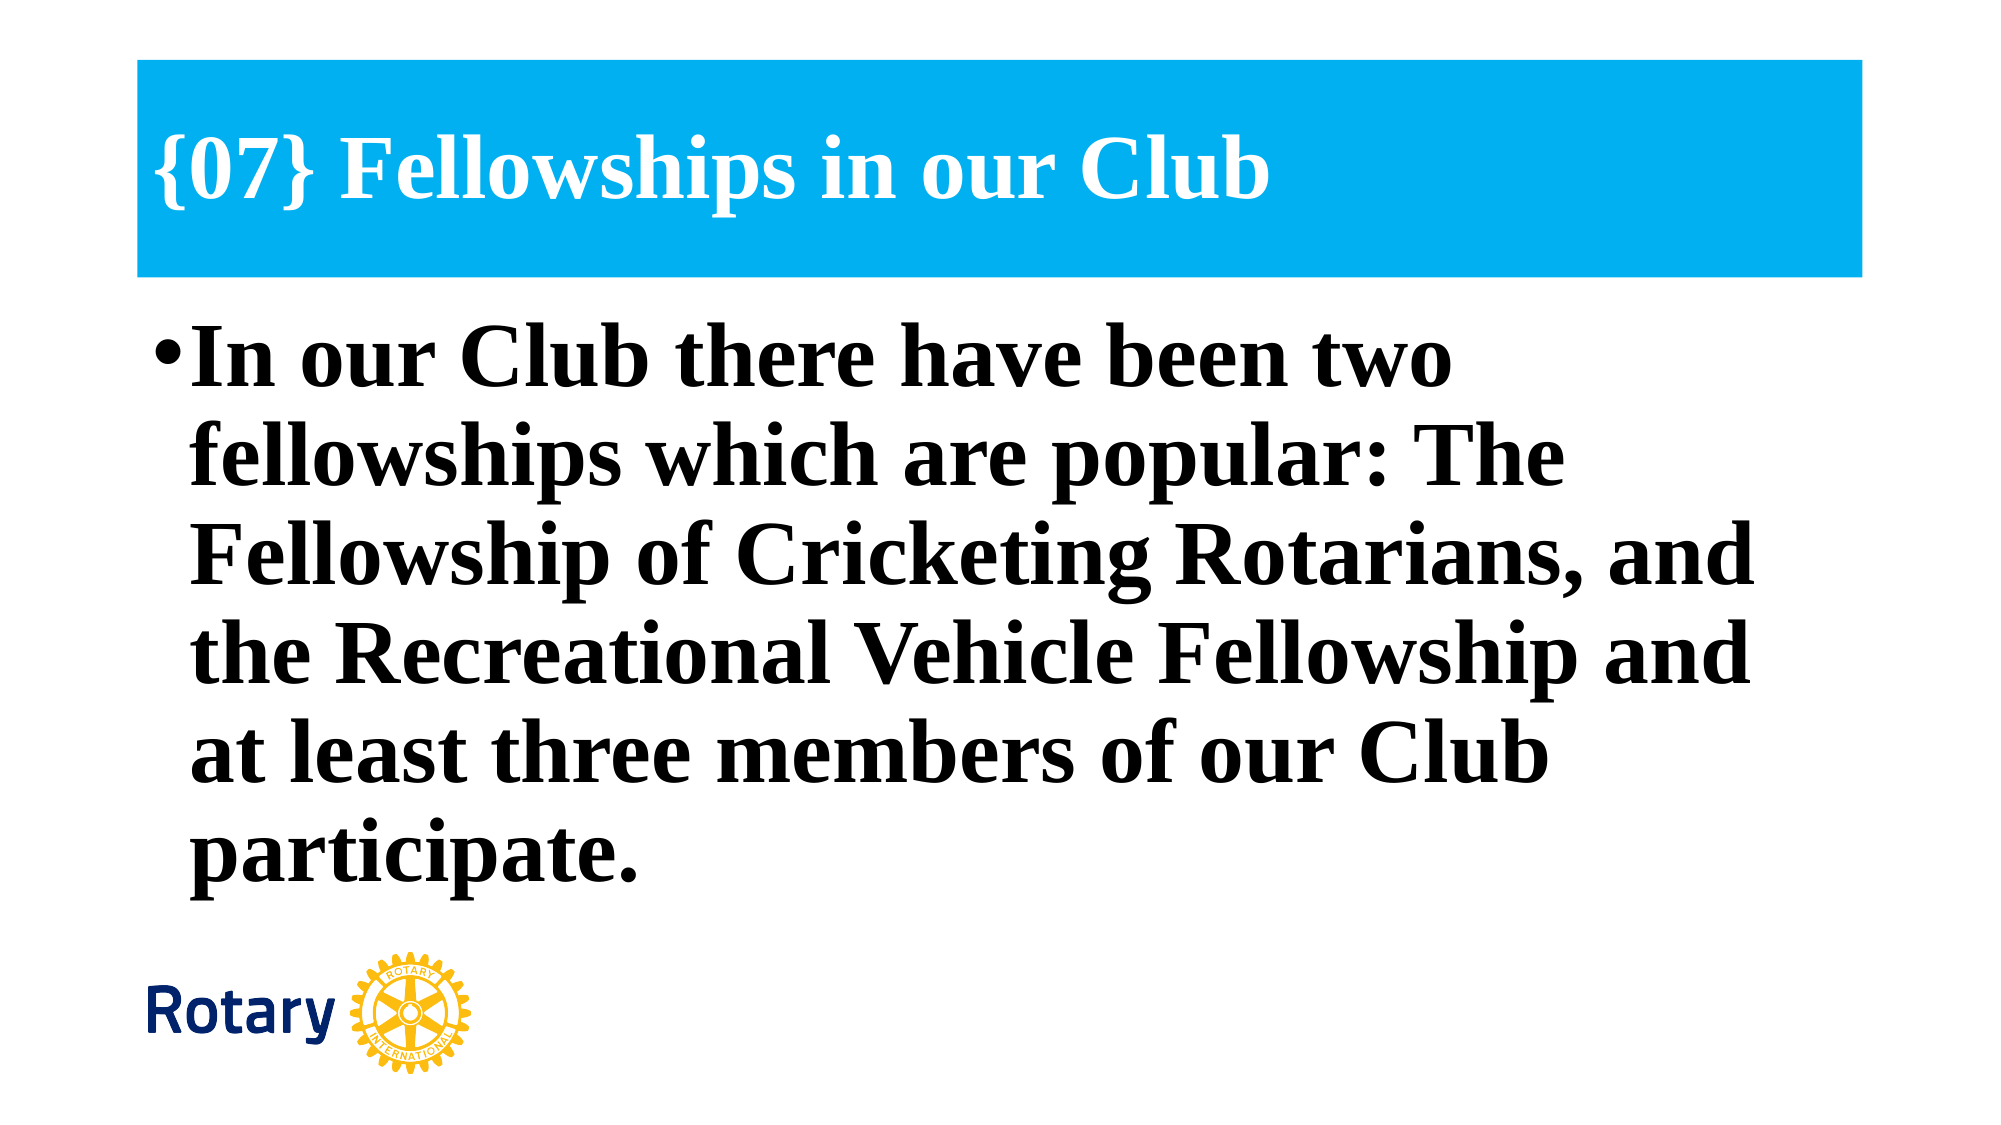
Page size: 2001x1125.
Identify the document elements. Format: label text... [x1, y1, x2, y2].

title {07} Fellowships in our Club [137, 59, 1863, 278]
list In our Club there have been two fellowships which are popular: The Fellowship of Cricketing Rotarians, and the Recreational Vehicle Fellowship and at least three members of our Club participate. [137, 299, 1863, 1014]
picture [148, 1014, 471, 1074]
